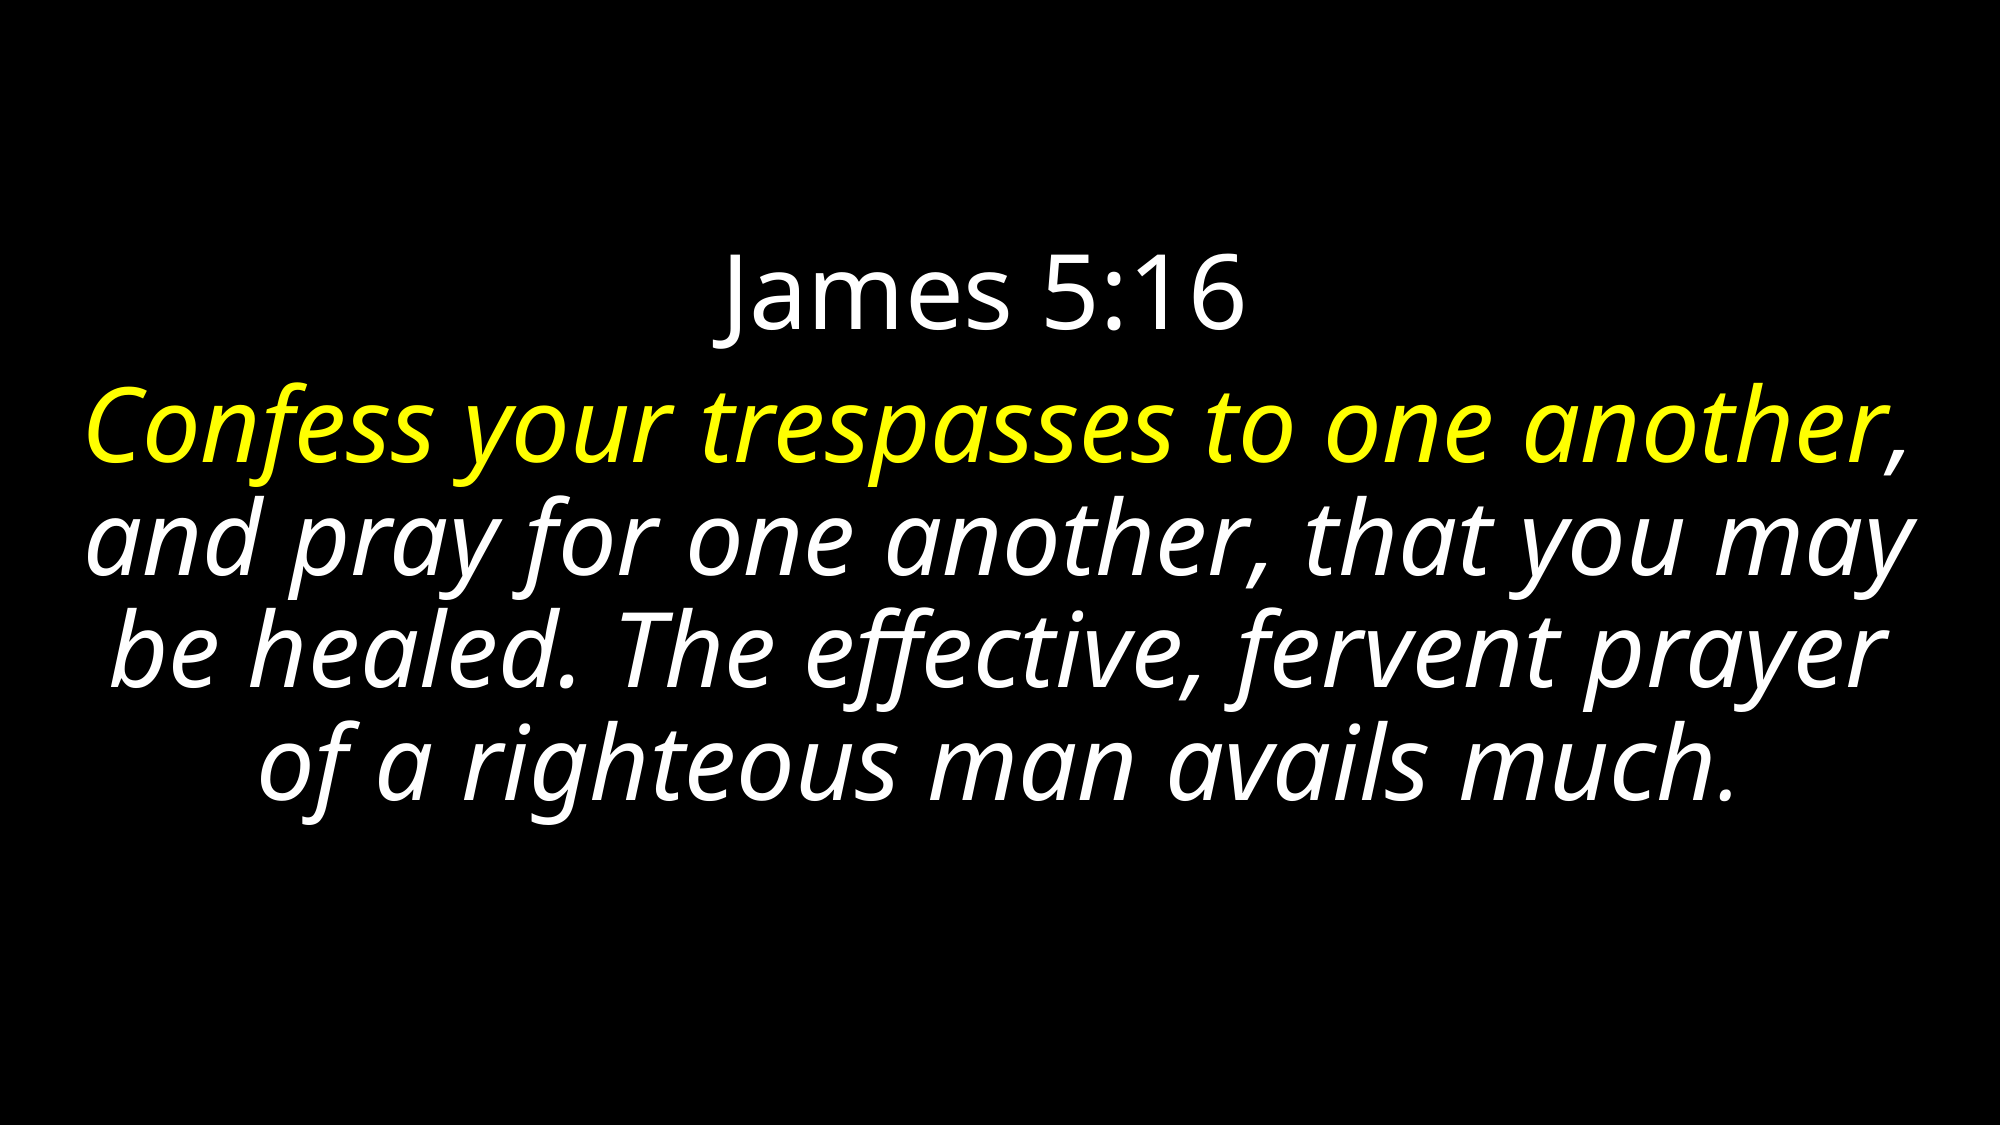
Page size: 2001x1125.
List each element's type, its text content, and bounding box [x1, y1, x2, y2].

list James 5:16 Confess your trespasses to one another, and pray for one another, that you may be healed. The effective, fervent prayer of a righteous man avails much. [60, 231, 1936, 1125]
